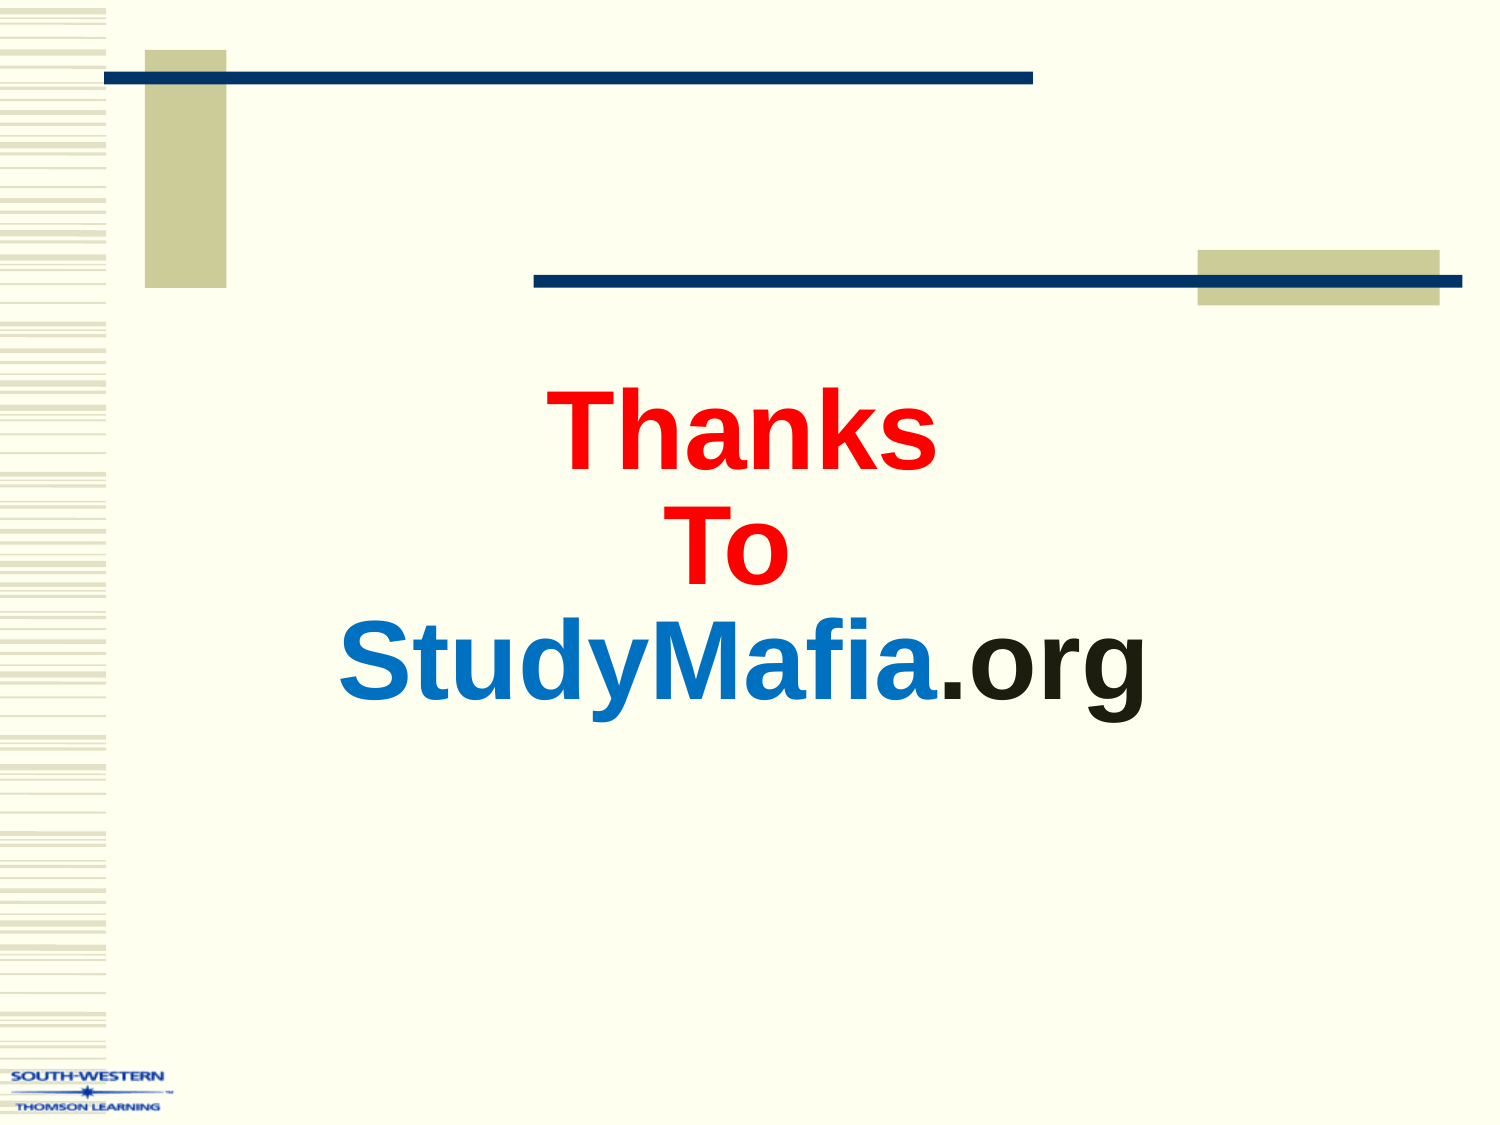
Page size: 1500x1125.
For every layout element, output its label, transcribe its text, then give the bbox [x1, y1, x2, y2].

title Thanks To StudyMafia.org [75, 237, 1413, 863]
picture [6, 1066, 175, 1117]
